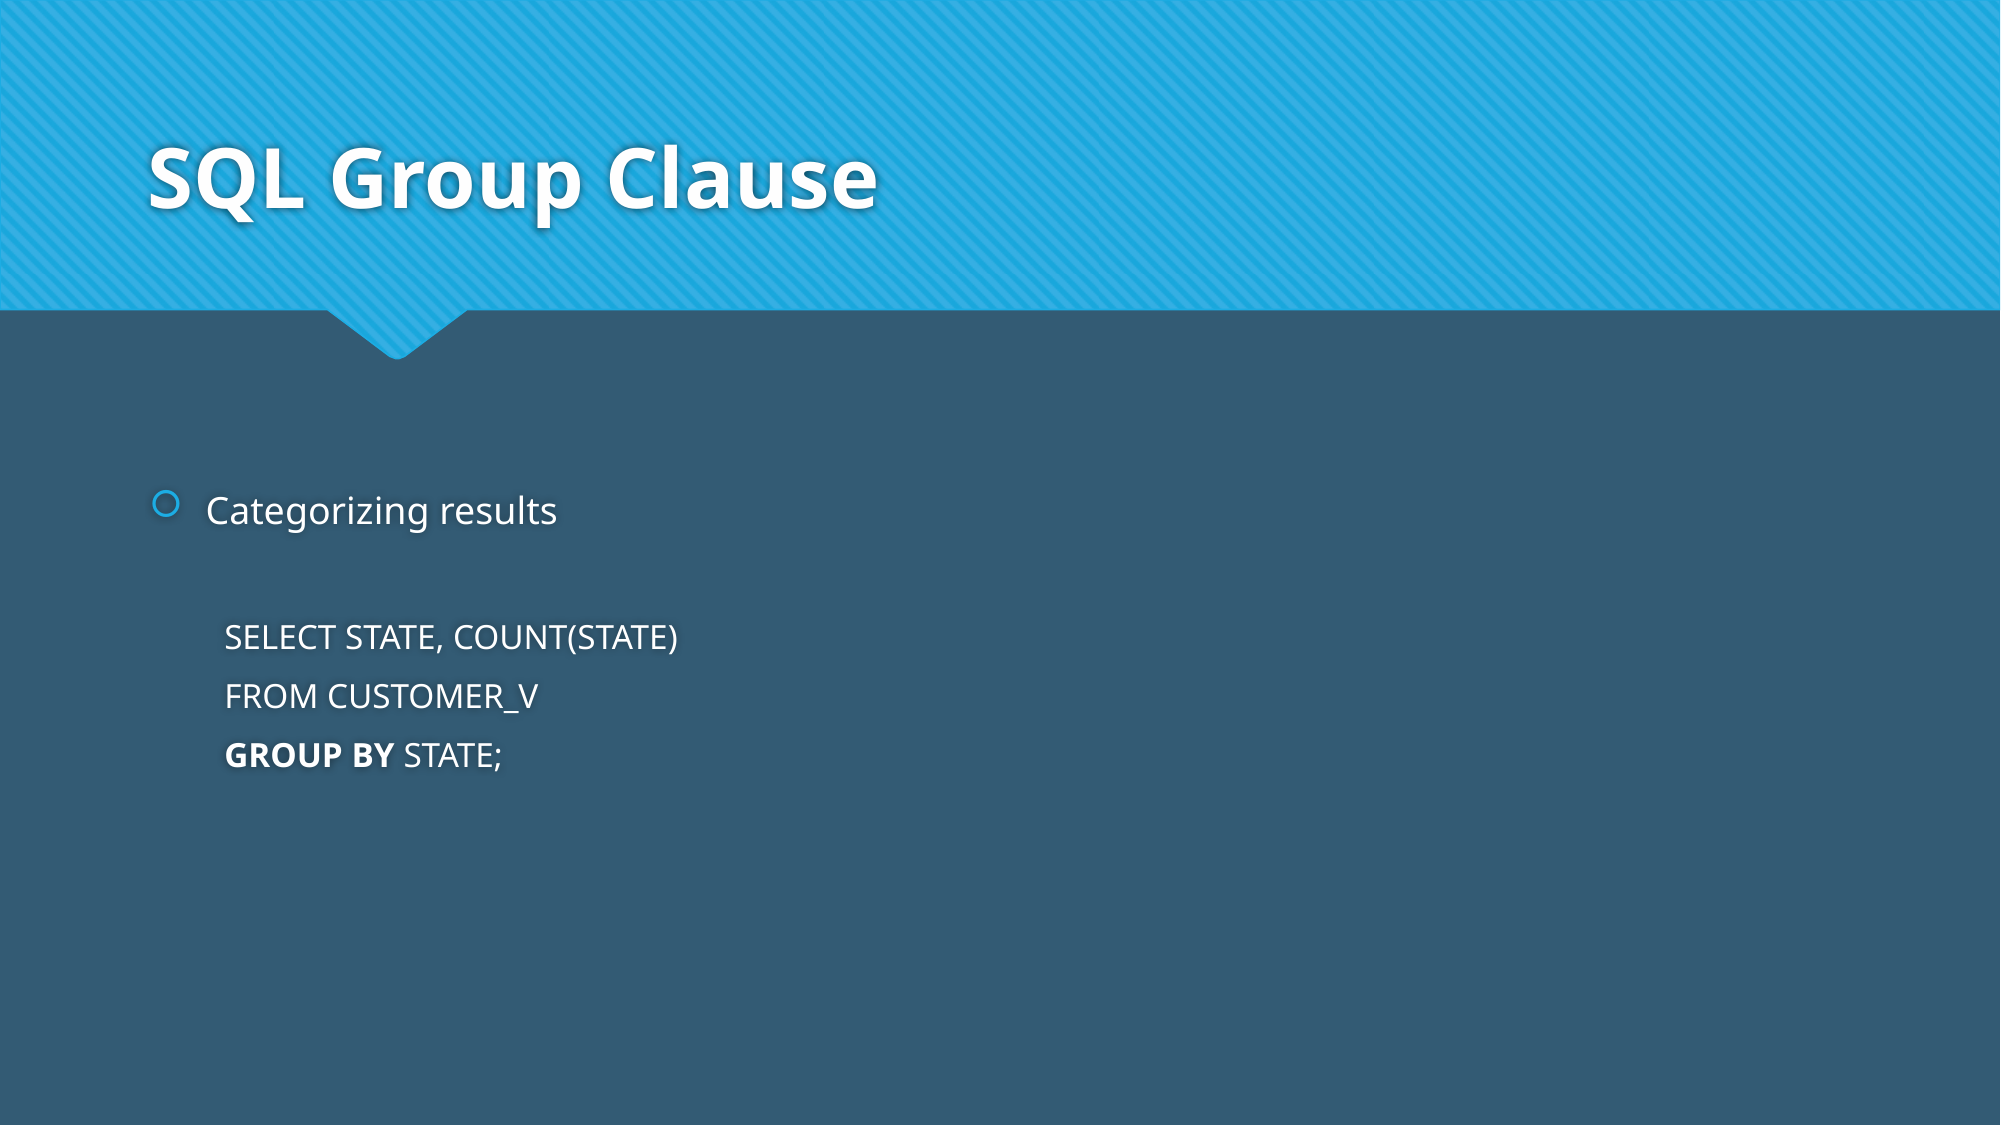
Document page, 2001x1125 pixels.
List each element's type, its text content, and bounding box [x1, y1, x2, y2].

title SQL Group Clause [132, 73, 1868, 233]
list Categorizing results SELECT STATE, COUNT(STATE) FROM CUSTOMER_V GROUP BY STATE; [134, 364, 1866, 962]
